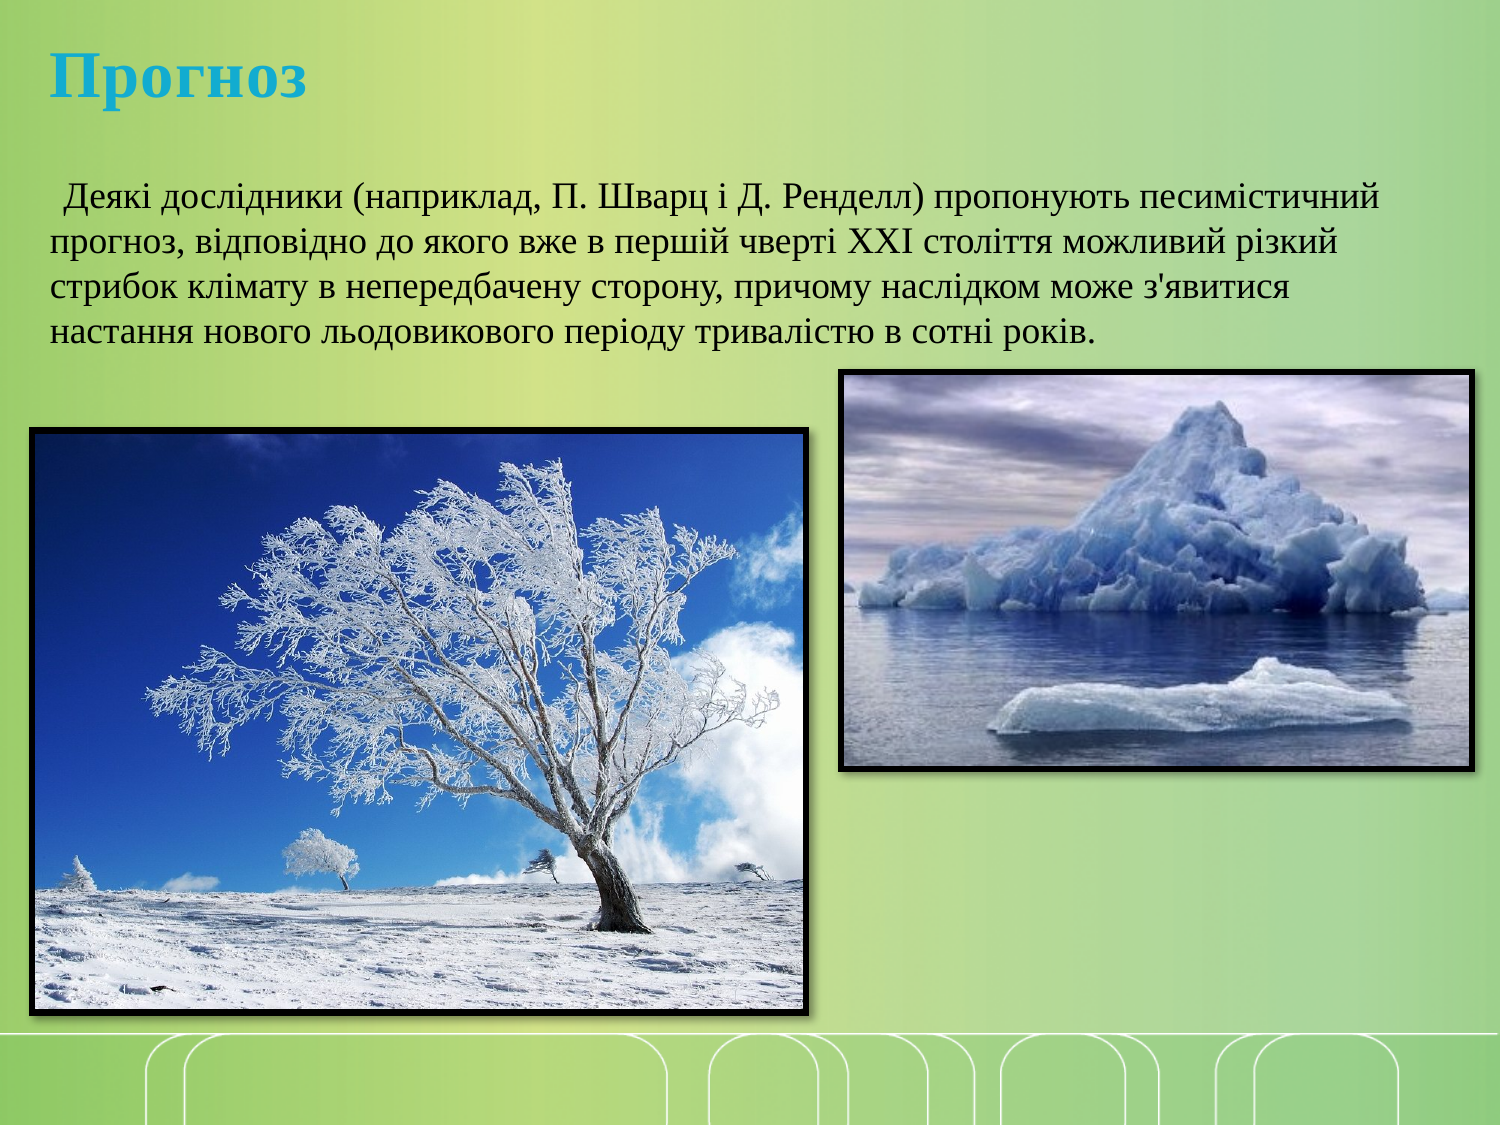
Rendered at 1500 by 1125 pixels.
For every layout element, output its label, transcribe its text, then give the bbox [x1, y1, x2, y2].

text_box Деякі дослідники (наприклад, П. Шварц і Д. Ренделл) пропонують песимістичний прогноз, відповідно до якого вже в першій чверті XXI століття можливий різкий стрибок клімату в непередбачену сторону, причому наслідком може з'явитися настання нового льодовикового періоду тривалістю в сотні років. [35, 199, 1418, 359]
picture [0, 0, 1500, 1125]
text_box Прогноз [35, 23, 1430, 199]
